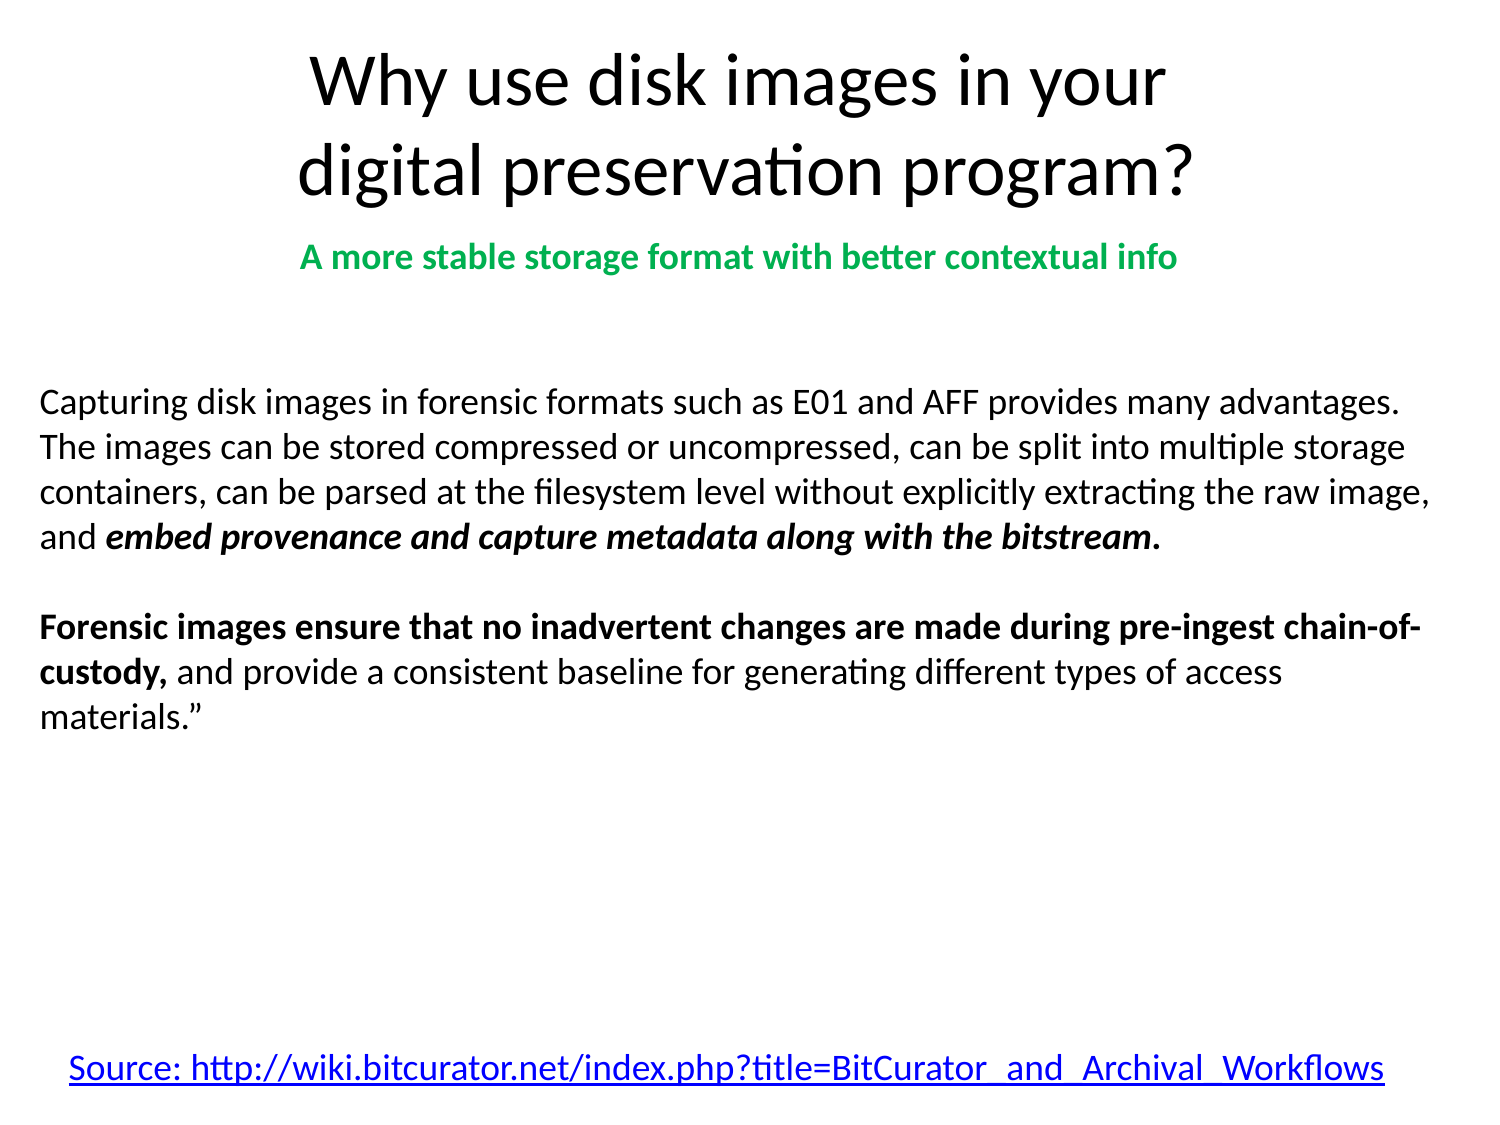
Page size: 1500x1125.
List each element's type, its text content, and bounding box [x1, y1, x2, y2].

text_box A more stable storage format with better contextual info [285, 224, 1210, 330]
text_box Capturing disk images in forensic formats such as E01 and AFF provides many advantages. The images can be stored compressed or uncompressed, can be split into multiple storage containers, can be parsed at the filesystem level without explicitly extracting the raw image, and embed provenance and capture metadata along with the bitstream. Forensic images ensure that no inadvertent changes are made during pre-ingest chain-of-custody, and provide a consistent baseline for generating different types of access materials.” [24, 324, 1463, 745]
text_box Source: http://wiki.bitcurator.net/index.php?title=BitCurator_and_Archival_Workflows [53, 1035, 1442, 1096]
text_box Why use disk images in your digital preservation program? [116, 22, 1379, 218]
